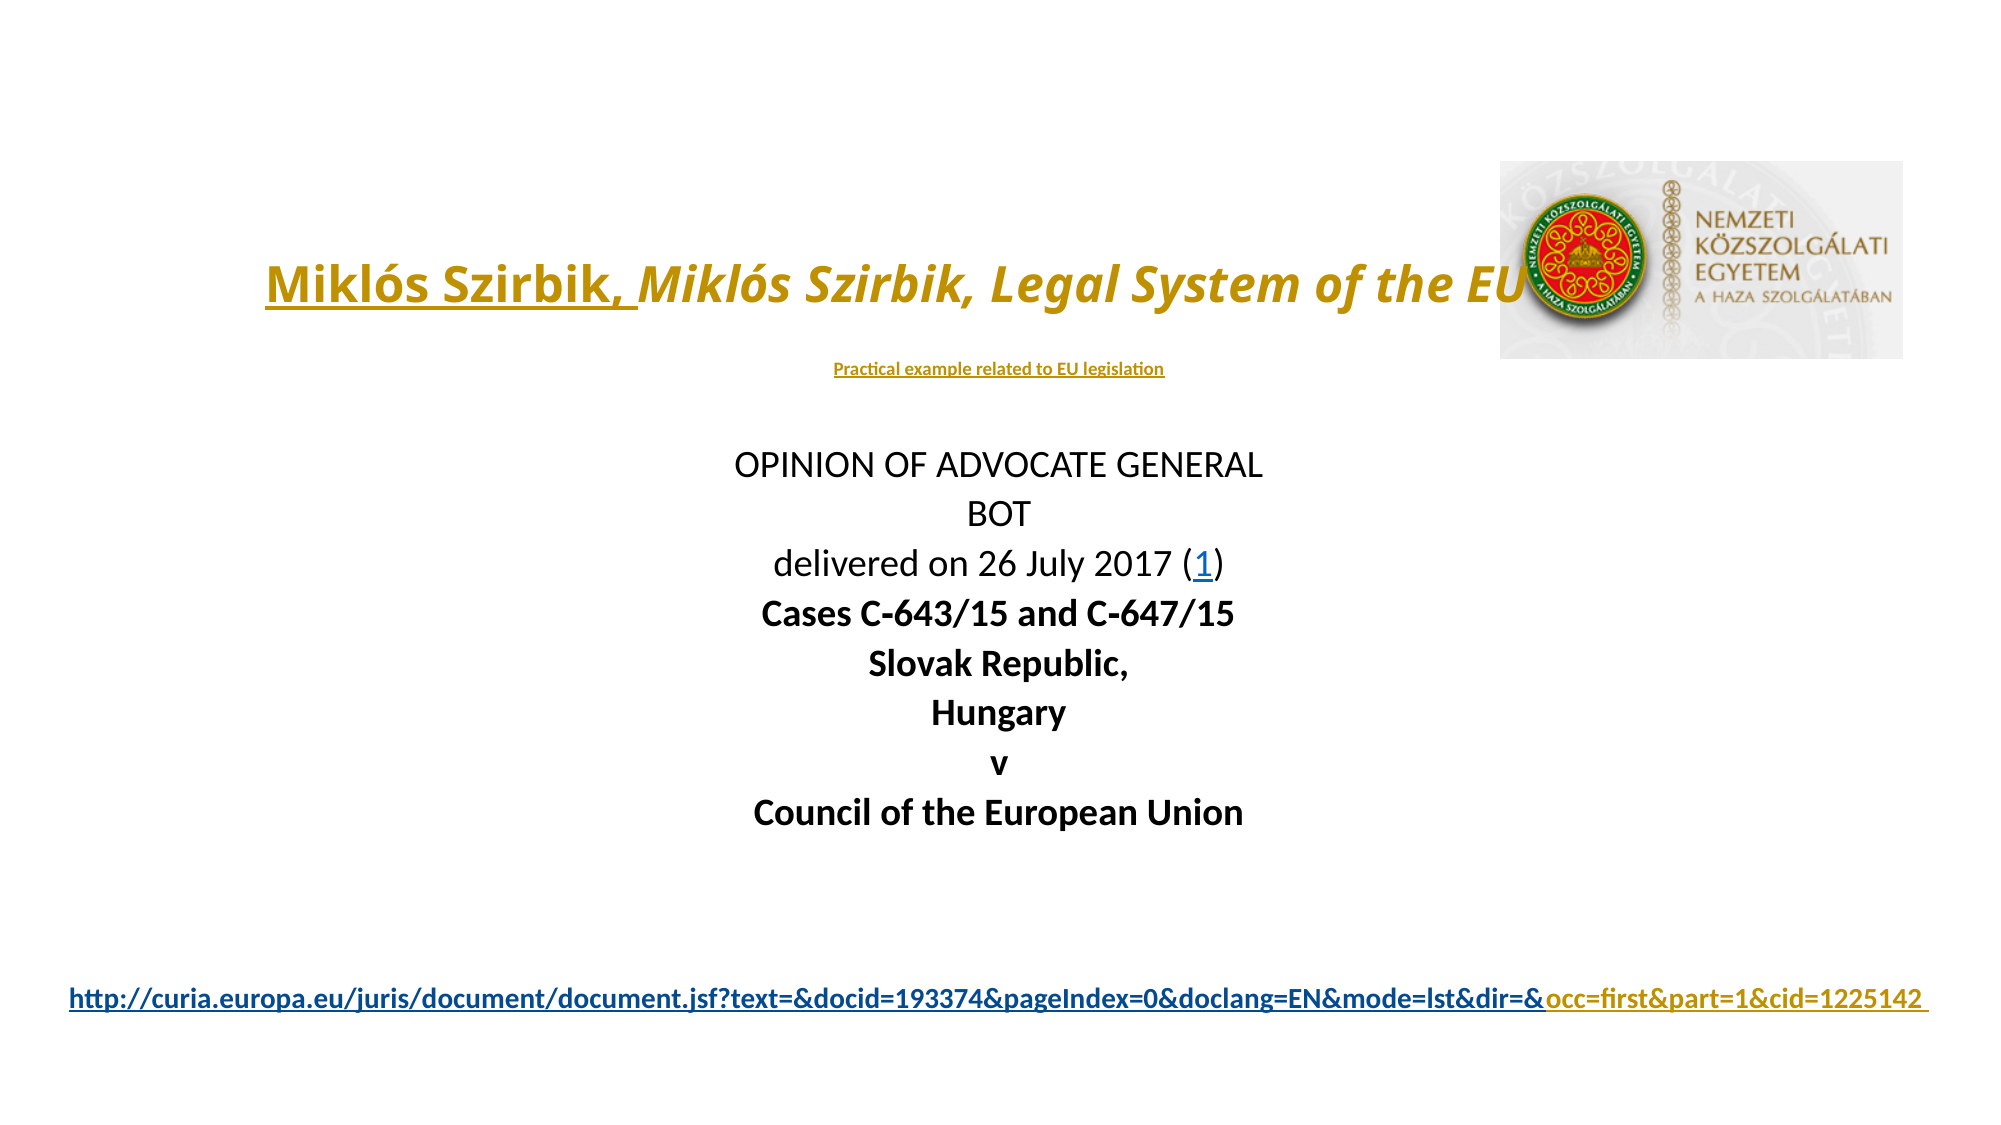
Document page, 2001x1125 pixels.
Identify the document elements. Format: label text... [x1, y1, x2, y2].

picture [1500, 161, 1903, 359]
title Miklós Szirbik, Miklós Szirbik, Legal System of the EU [249, 138, 1925, 351]
subtitle Practical example related to EU legislation OPINION OF ADVOCATE GENERAL BOT delivered on 26 July 2017 (1) Cases C‑643/15 and C‑647/15 Slovak Republic, Hungary v Council of the European Union http://curia.europa.eu/juris/document/document.jsf?text=&docid=193374&pageIndex=0&doclang=EN&mode=lst&dir=&occ=first&part=1&cid=1225142 [38, 351, 1960, 1053]
